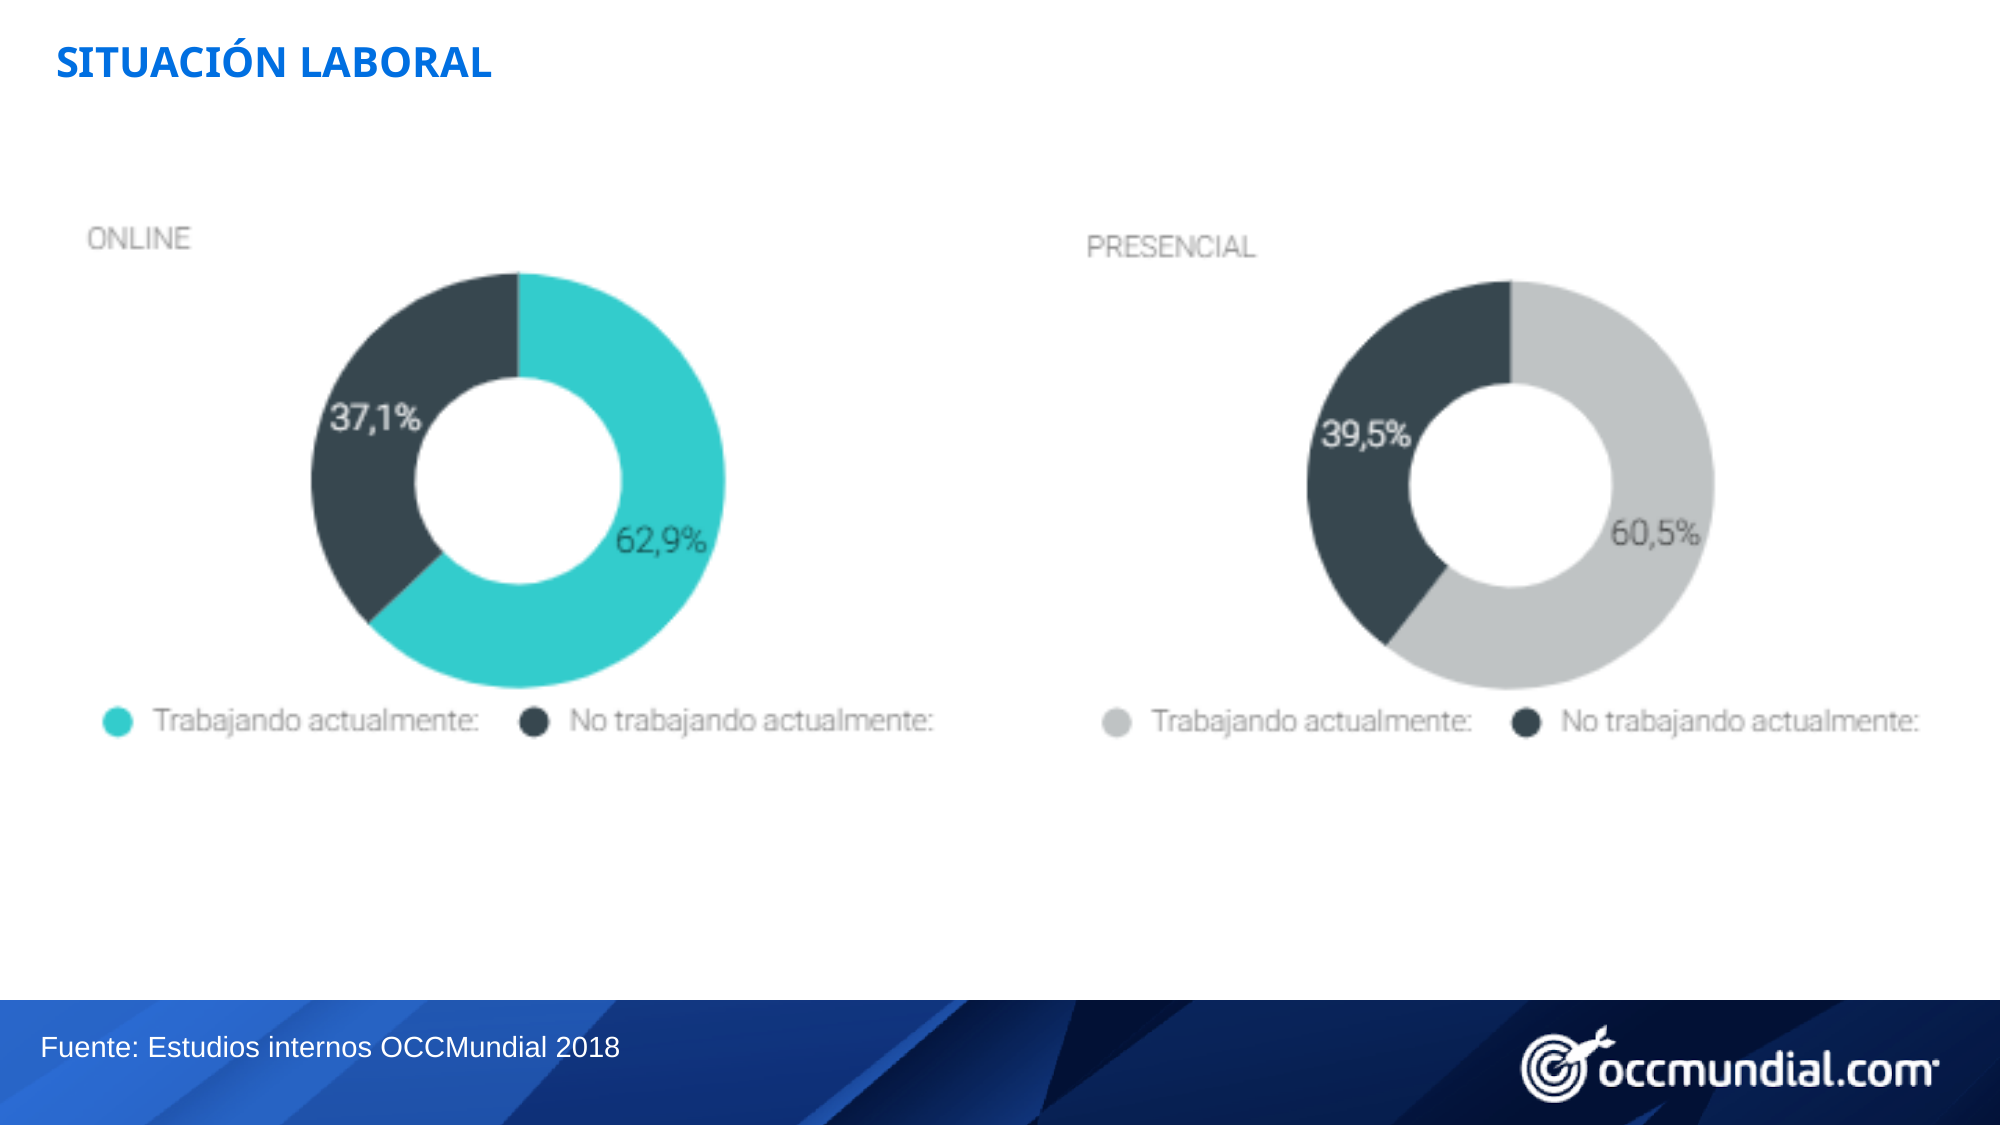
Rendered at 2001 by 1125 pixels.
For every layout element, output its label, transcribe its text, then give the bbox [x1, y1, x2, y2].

list SITUACIÓN LABORAL [41, 33, 1430, 105]
picture [59, 197, 977, 765]
text_box Fuente: Estudios internos OCCMundial 2018 [25, 1026, 1282, 1064]
picture [0, 1000, 2000, 1125]
picture [1059, 206, 1962, 765]
